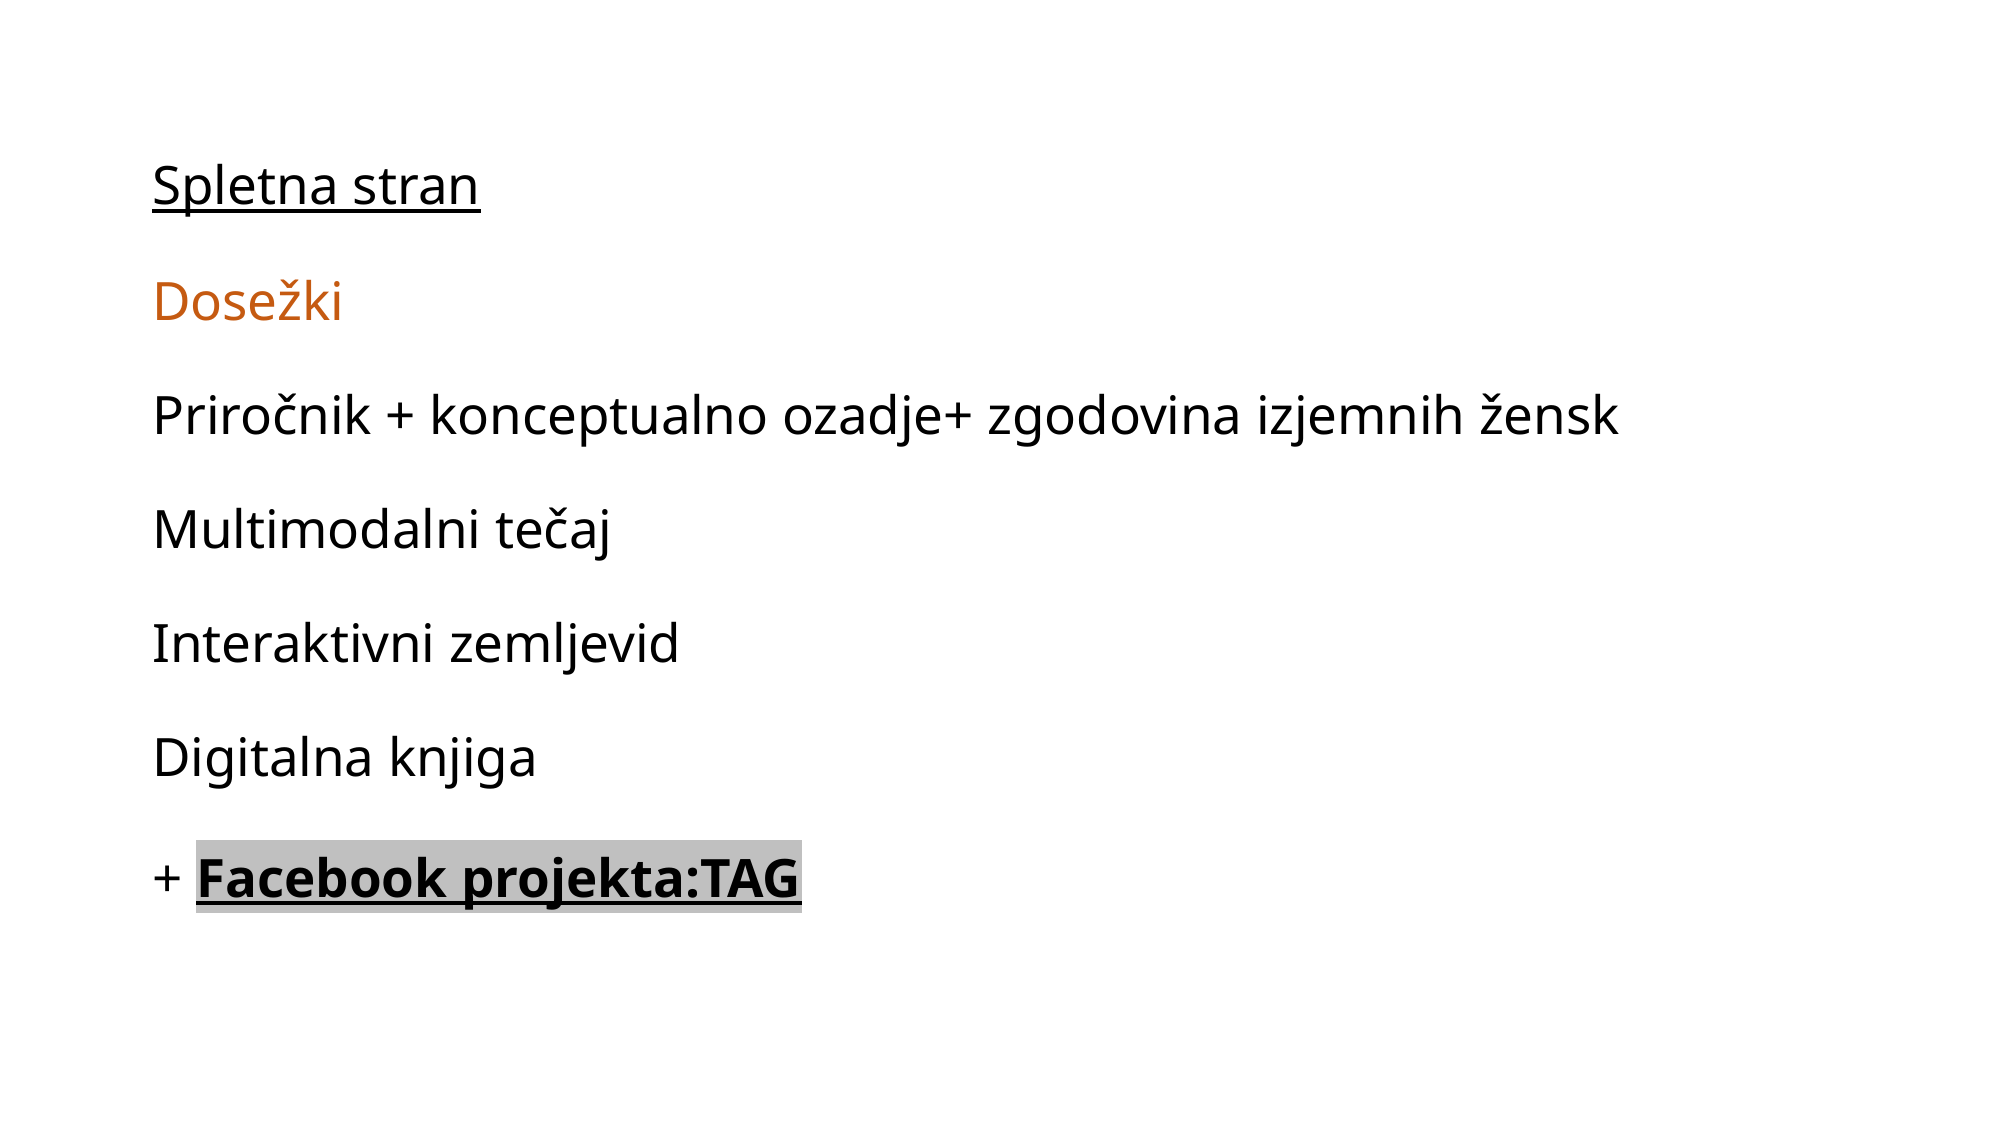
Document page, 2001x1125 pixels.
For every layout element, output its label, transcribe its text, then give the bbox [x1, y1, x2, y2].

title Spletna stran Dosežki Priročnik + konceptualno ozadje+ zgodovina izjemnih žensk Multimodalni tečaj Interaktivni zemljevid Digitalna knjiga + Facebook projekta:TAG [137, 59, 1863, 988]
